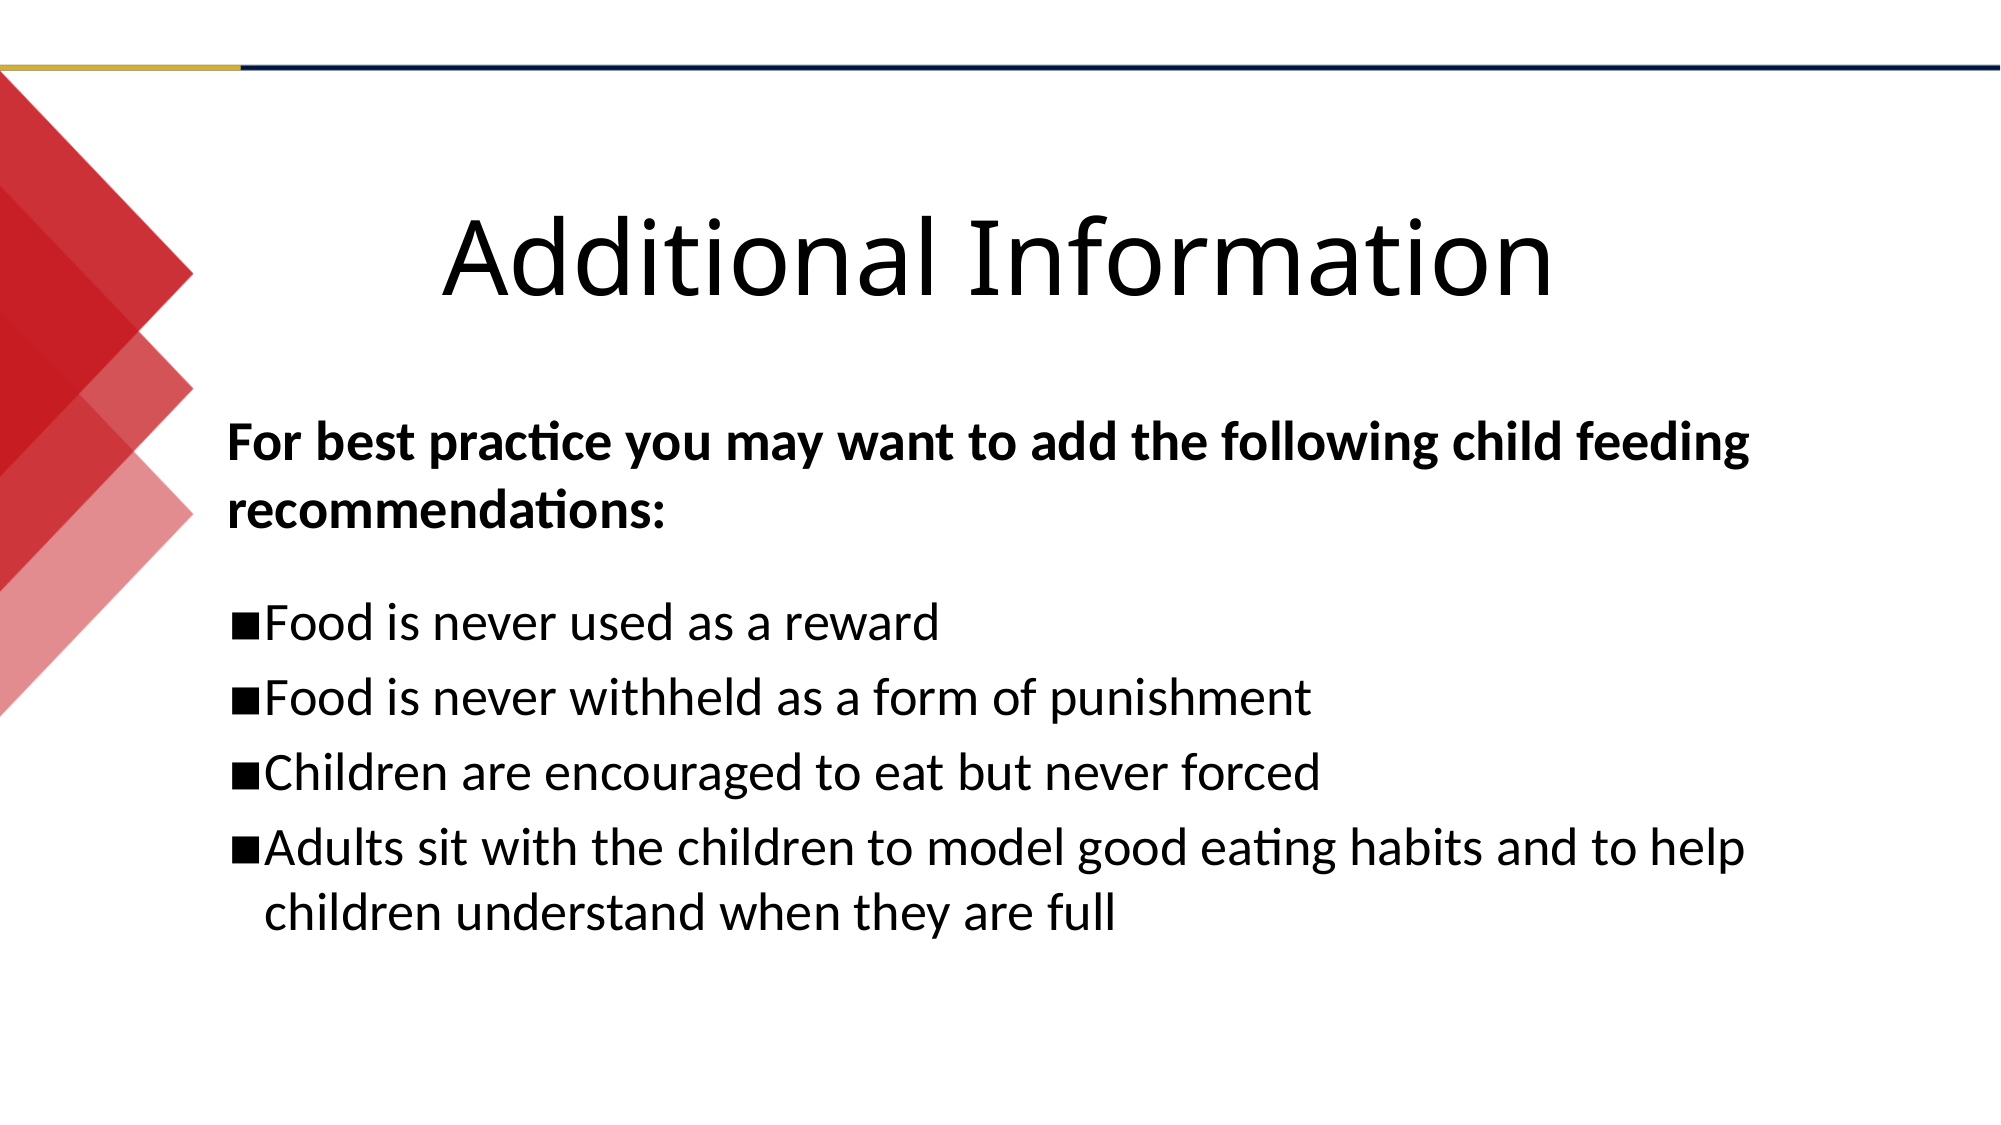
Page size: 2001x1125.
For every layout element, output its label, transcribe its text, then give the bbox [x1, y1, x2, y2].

text_box For best practice you may want to add the following child feeding recommendations: Food is never used as a reward Food is never withheld as a form of punishment Children are encouraged to eat but never forced Adults sit with the children to model good eating habits and to help children understand when they are full [212, 396, 1788, 942]
picture [0, 0, 2001, 1125]
list Additional Information [331, 183, 1669, 321]
